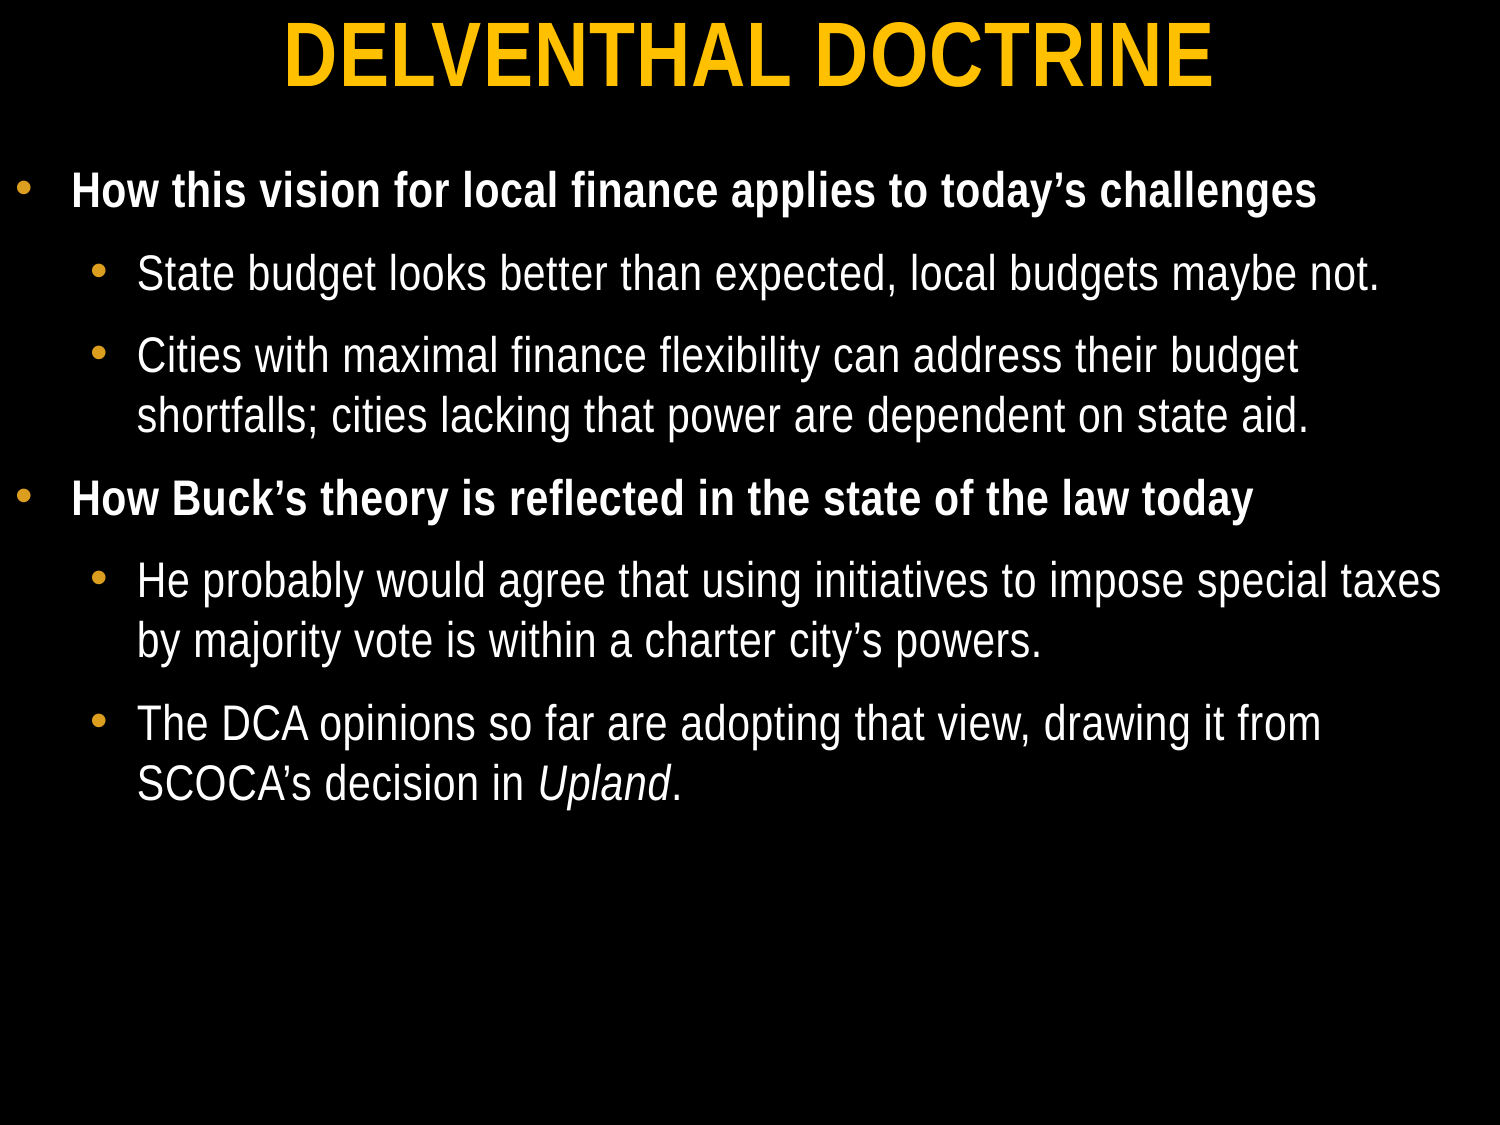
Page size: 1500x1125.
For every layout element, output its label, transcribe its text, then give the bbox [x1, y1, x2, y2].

list How this vision for local finance applies to today’s challenges State budget looks better than expected, local budgets maybe not. Cities with maximal finance flexibility can address their budget shortfalls; cities lacking that power are dependent on state aid. How Buck’s theory is reflected in the state of the law today He probably would agree that using initiatives to impose special taxes by majority vote is within a charter city’s powers. The DCA opinions so far are adopting that view, drawing it from SCOCA’s decision in Upland. [0, 149, 1500, 1125]
text_box Delventhal doctrine [0, 0, 1500, 113]
